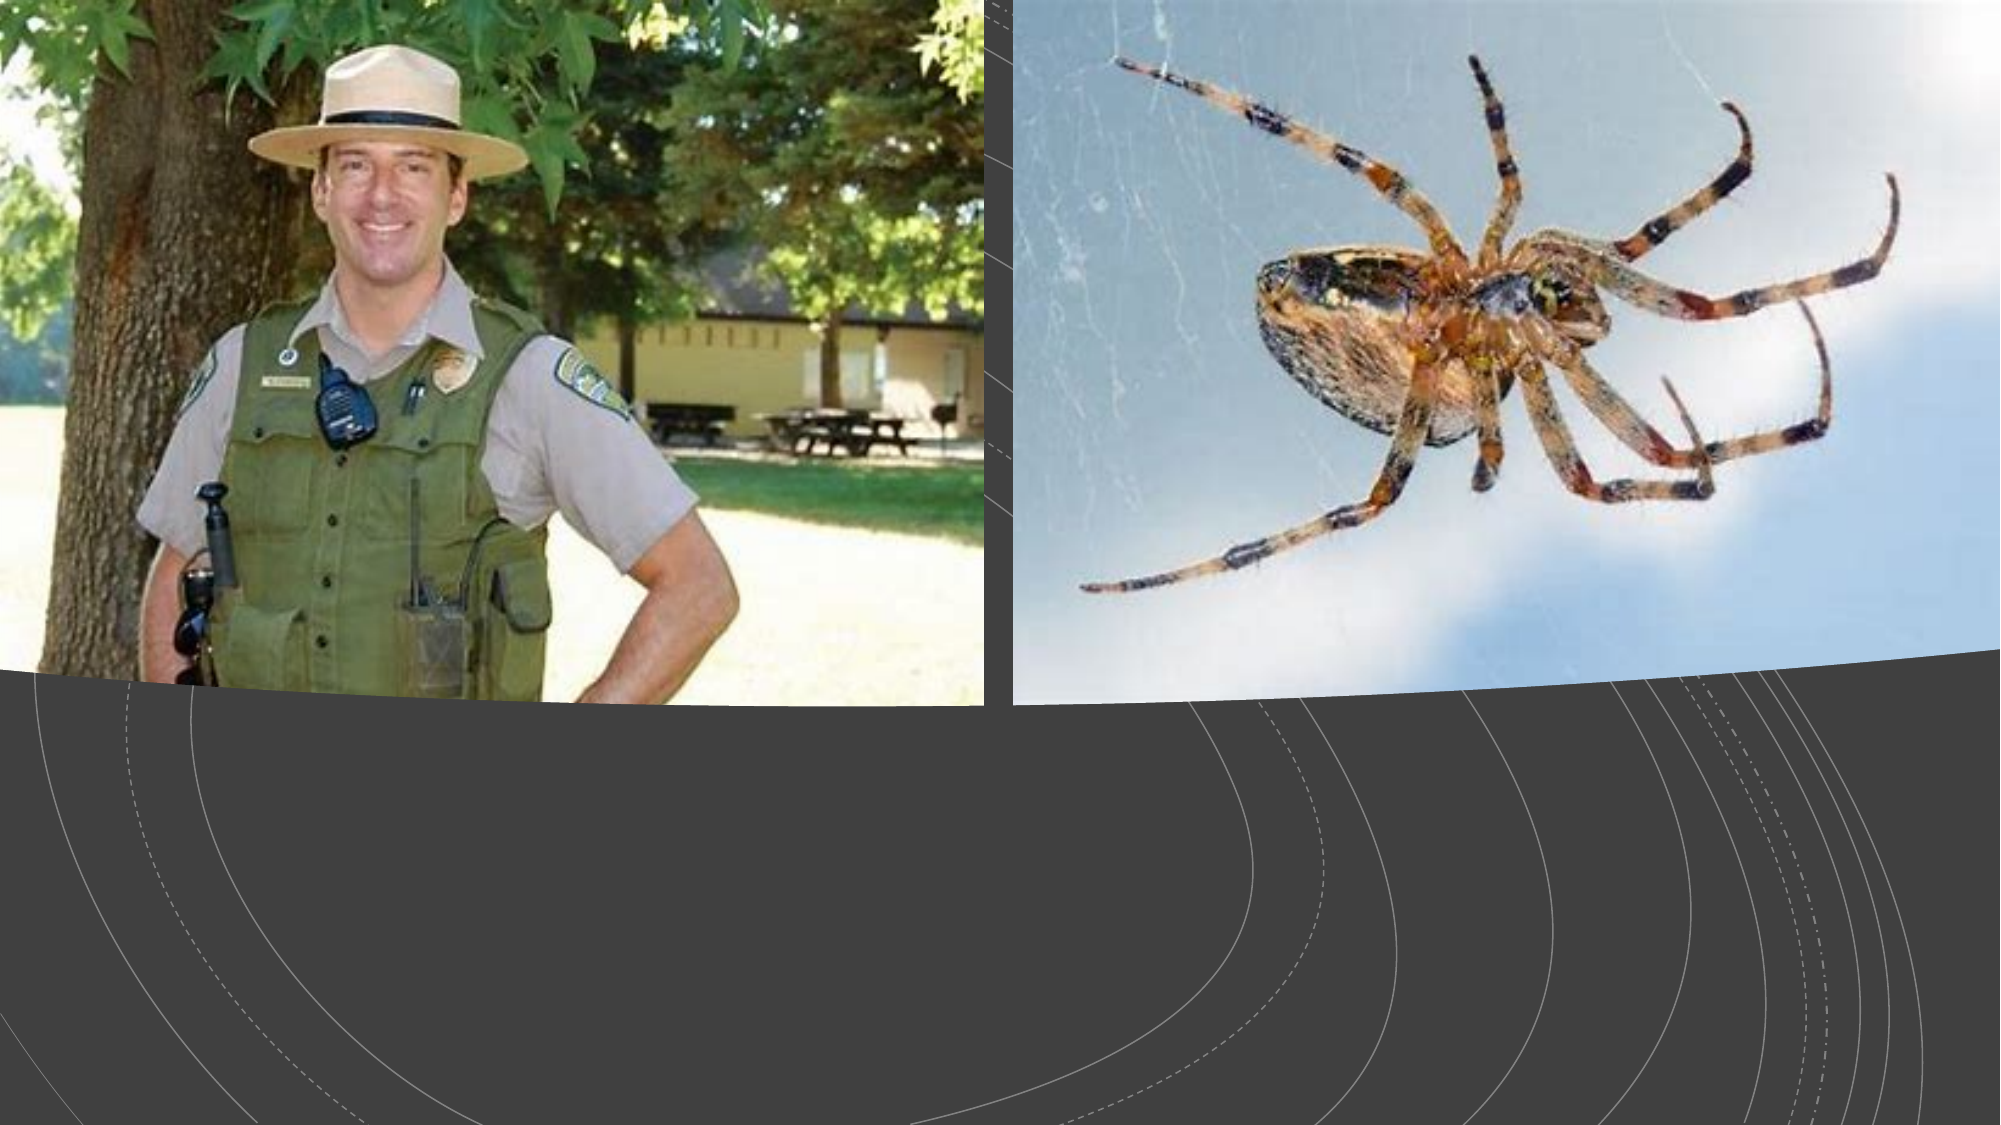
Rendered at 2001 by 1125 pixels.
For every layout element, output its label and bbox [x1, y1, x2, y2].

picture [1013, 0, 2000, 706]
text_box [0, 0, 1999, 1125]
picture [0, 0, 984, 707]
